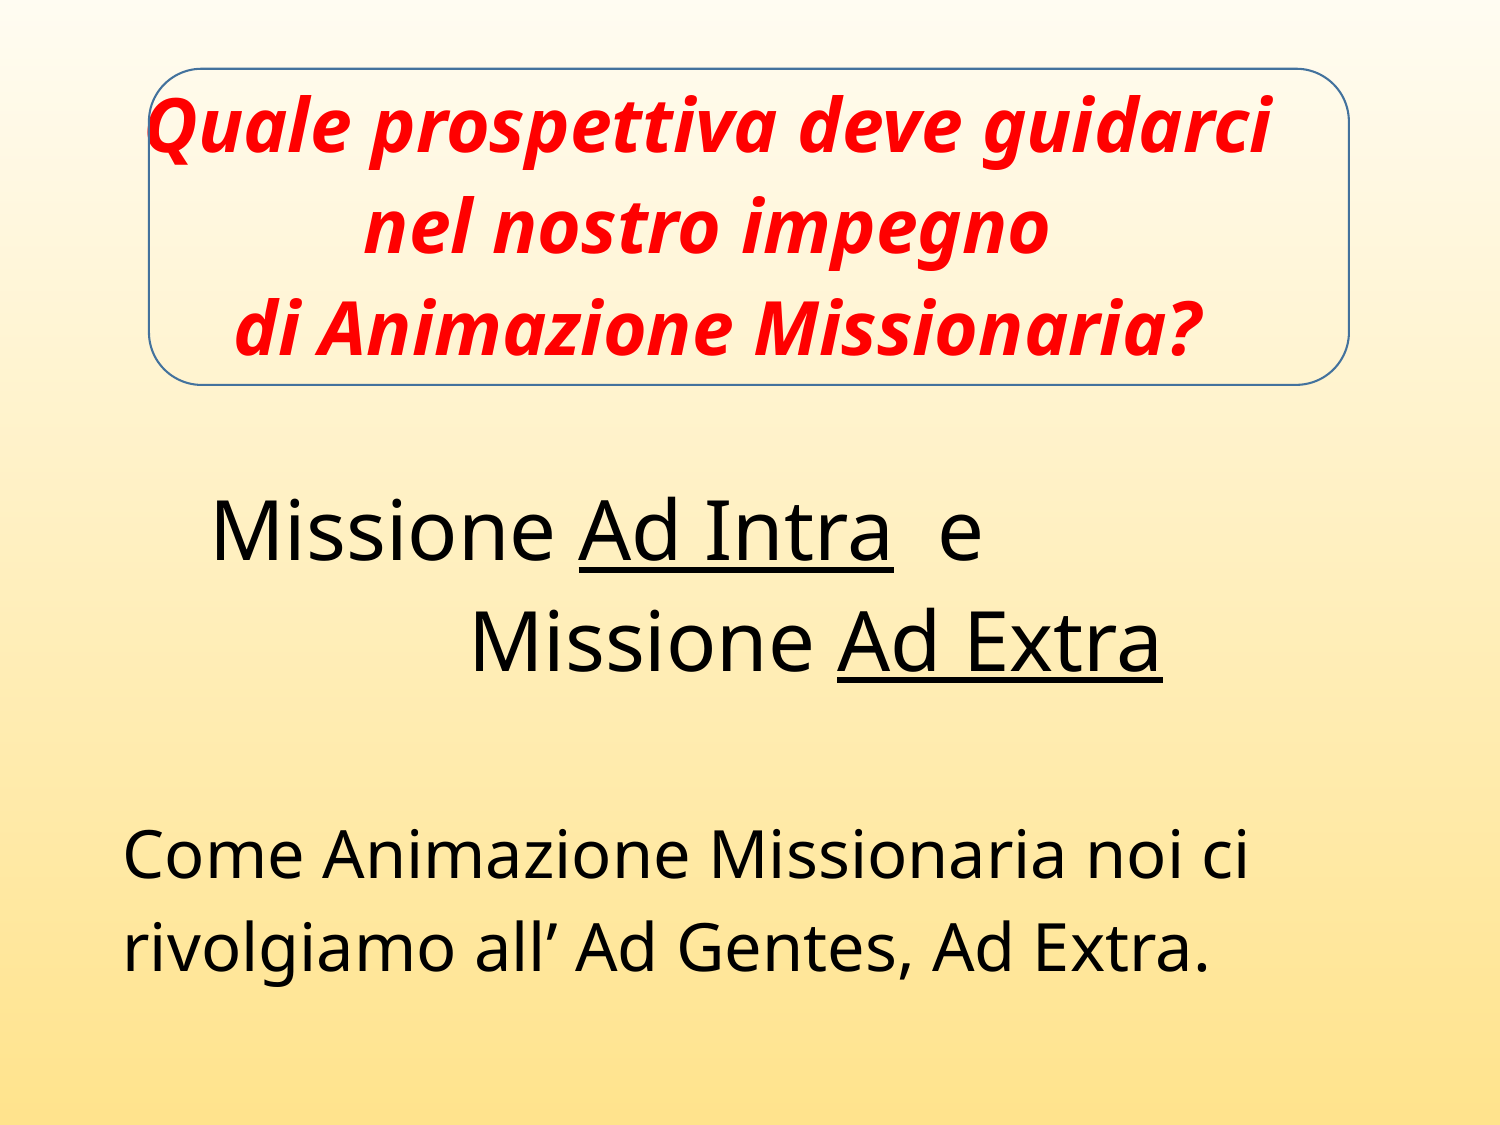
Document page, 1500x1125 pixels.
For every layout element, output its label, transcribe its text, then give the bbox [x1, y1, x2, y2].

list Quale prospettiva deve guidarci nel nostro impegno di Animazione Missionaria? Missione Ad Intra e Missione Ad Extra Come Animazione Missionaria noi ci rivolgiamo all’ Ad Gentes, Ad Extra. [38, 80, 1398, 1075]
text_box [147, 67, 1350, 386]
